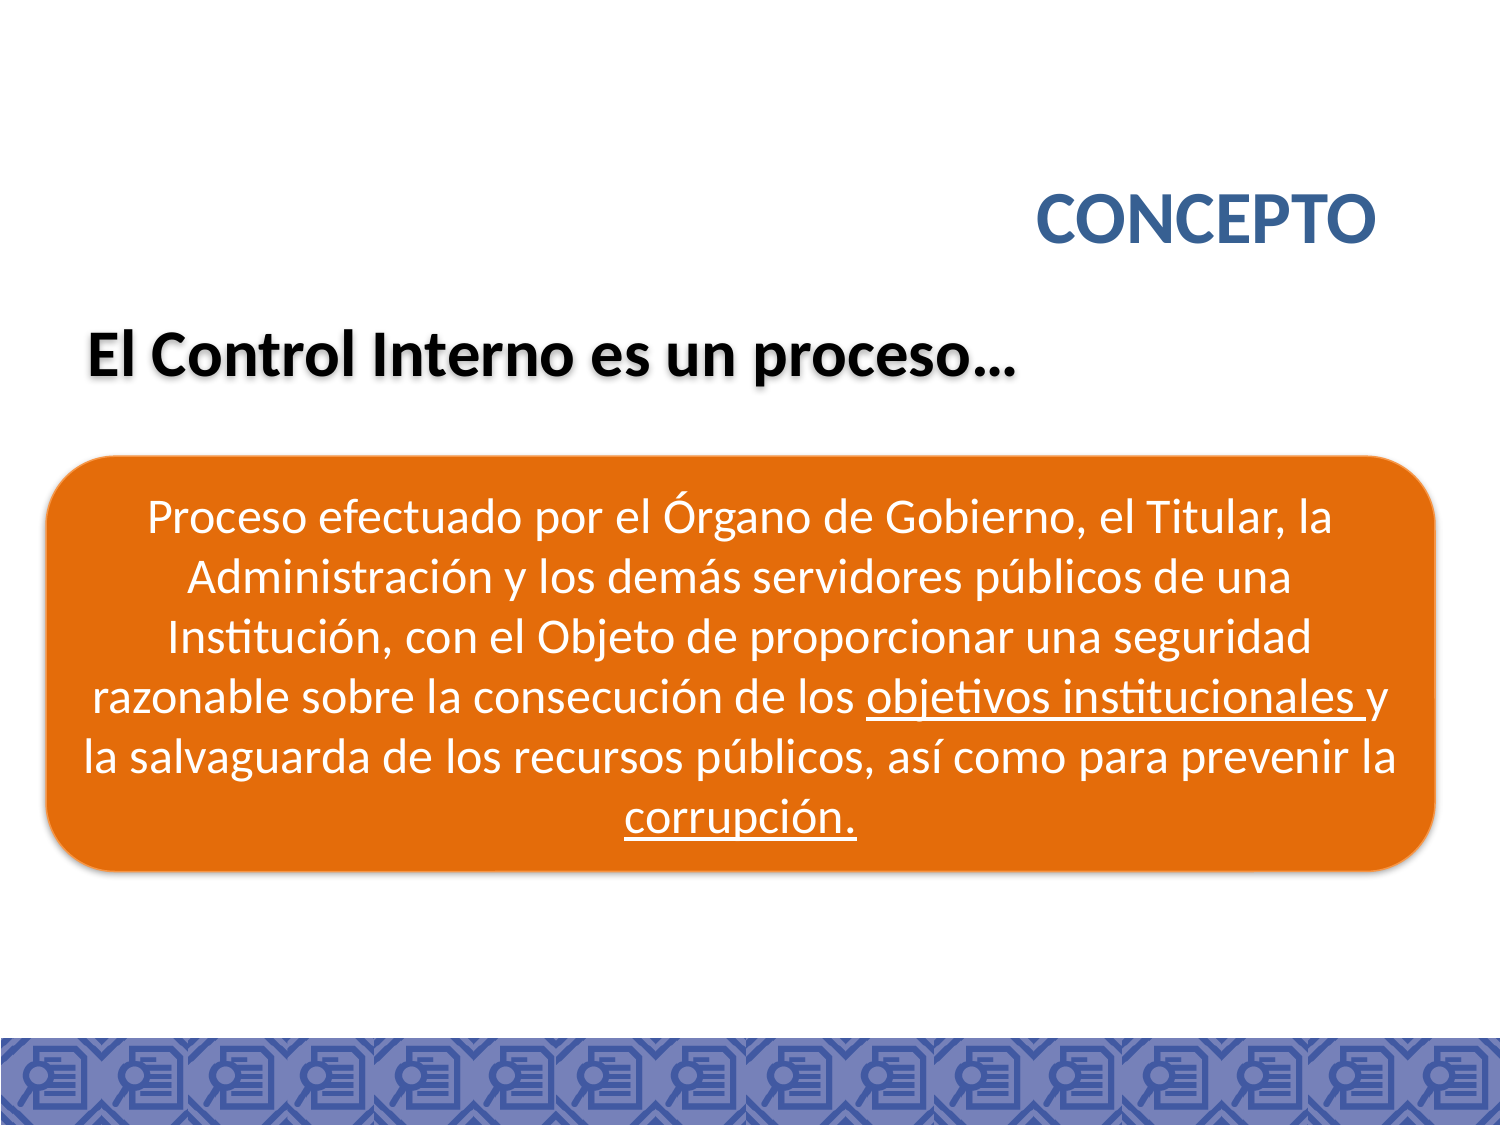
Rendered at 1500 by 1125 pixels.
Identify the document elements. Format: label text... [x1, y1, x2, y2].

picture [0, 1038, 1500, 1125]
text_box Proceso efectuado por el Órgano de Gobierno, el Titular, la Administración y los demás servidores públicos de una Institución, con el Objeto de proporcionar una seguridad razonable sobre la consecución de los objetivos institucionales y la salvaguarda de los recursos públicos, así como para prevenir la corrupción. [45, 455, 1436, 873]
text_box CONCEPTO [182, 161, 1393, 266]
text_box El Control Interno es un proceso… [73, 290, 1436, 409]
